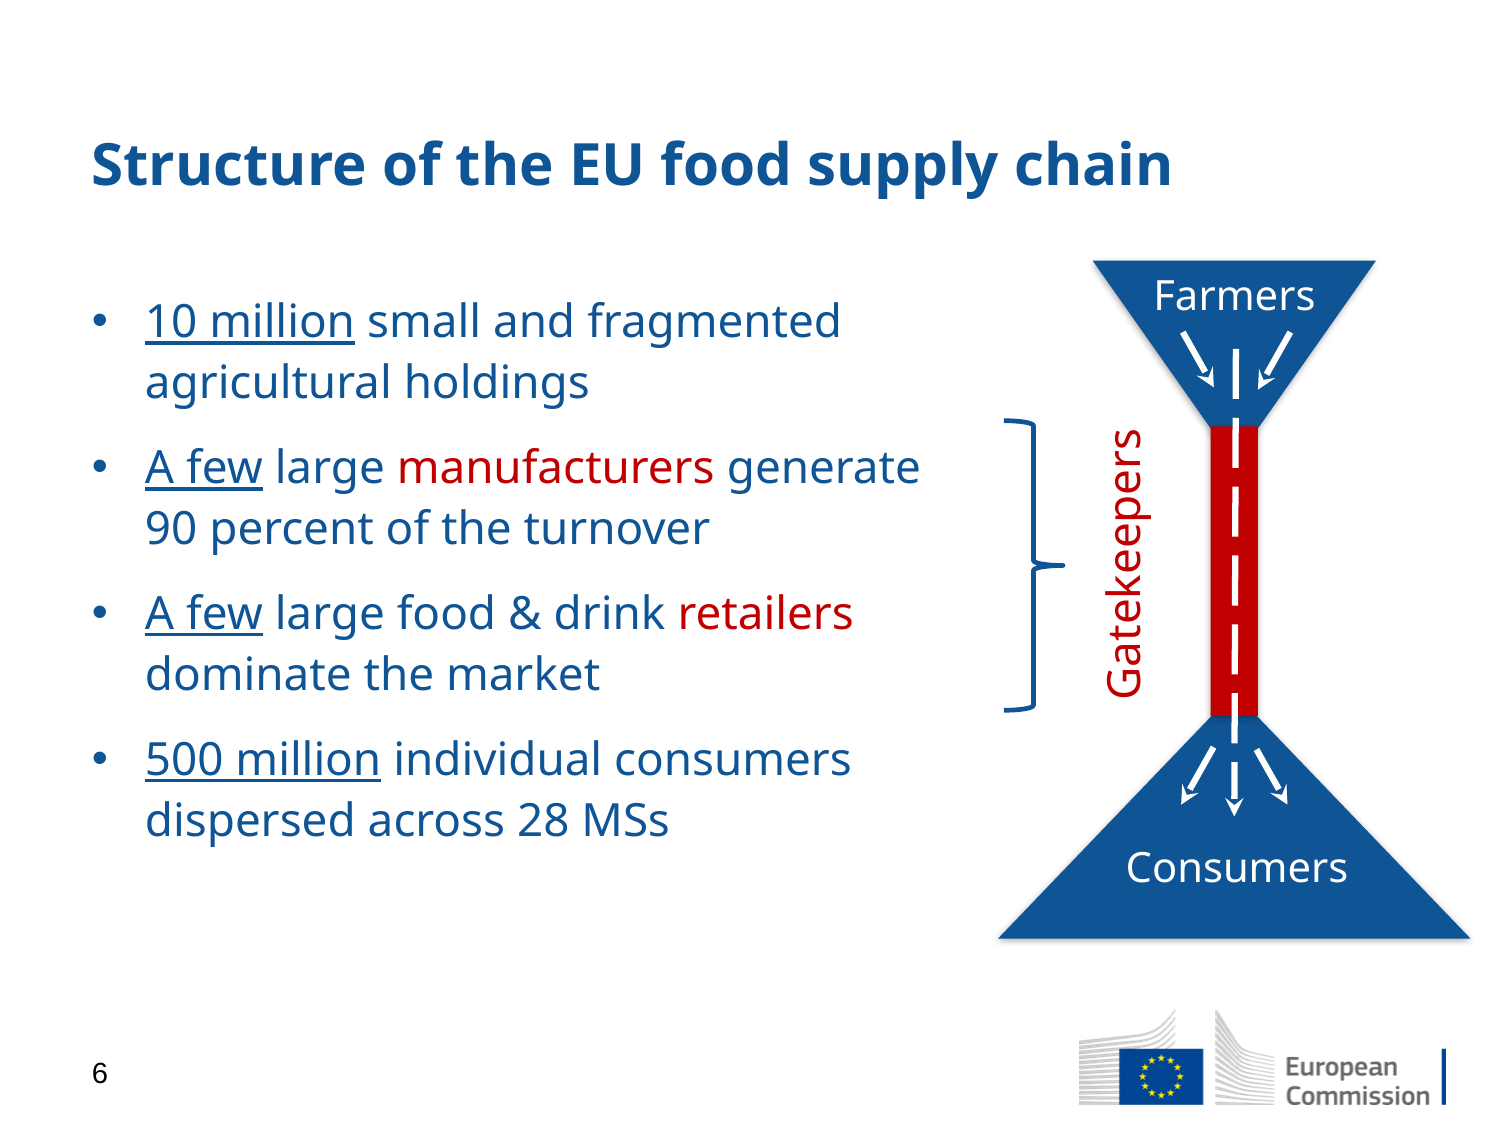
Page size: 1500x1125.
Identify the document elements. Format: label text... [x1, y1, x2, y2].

picture [1078, 1008, 1447, 1106]
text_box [997, 260, 1471, 939]
slide_number 6 [76, 1046, 427, 1125]
list 10 million small and fragmented agricultural holdings A few large manufacturers generate 90 percent of the turnover A few large food & drink retailers dominate the market 500 million individual consumers dispersed across 28 MSs [76, 278, 1426, 965]
title Structure of the EU food supply chain [76, 92, 1424, 232]
